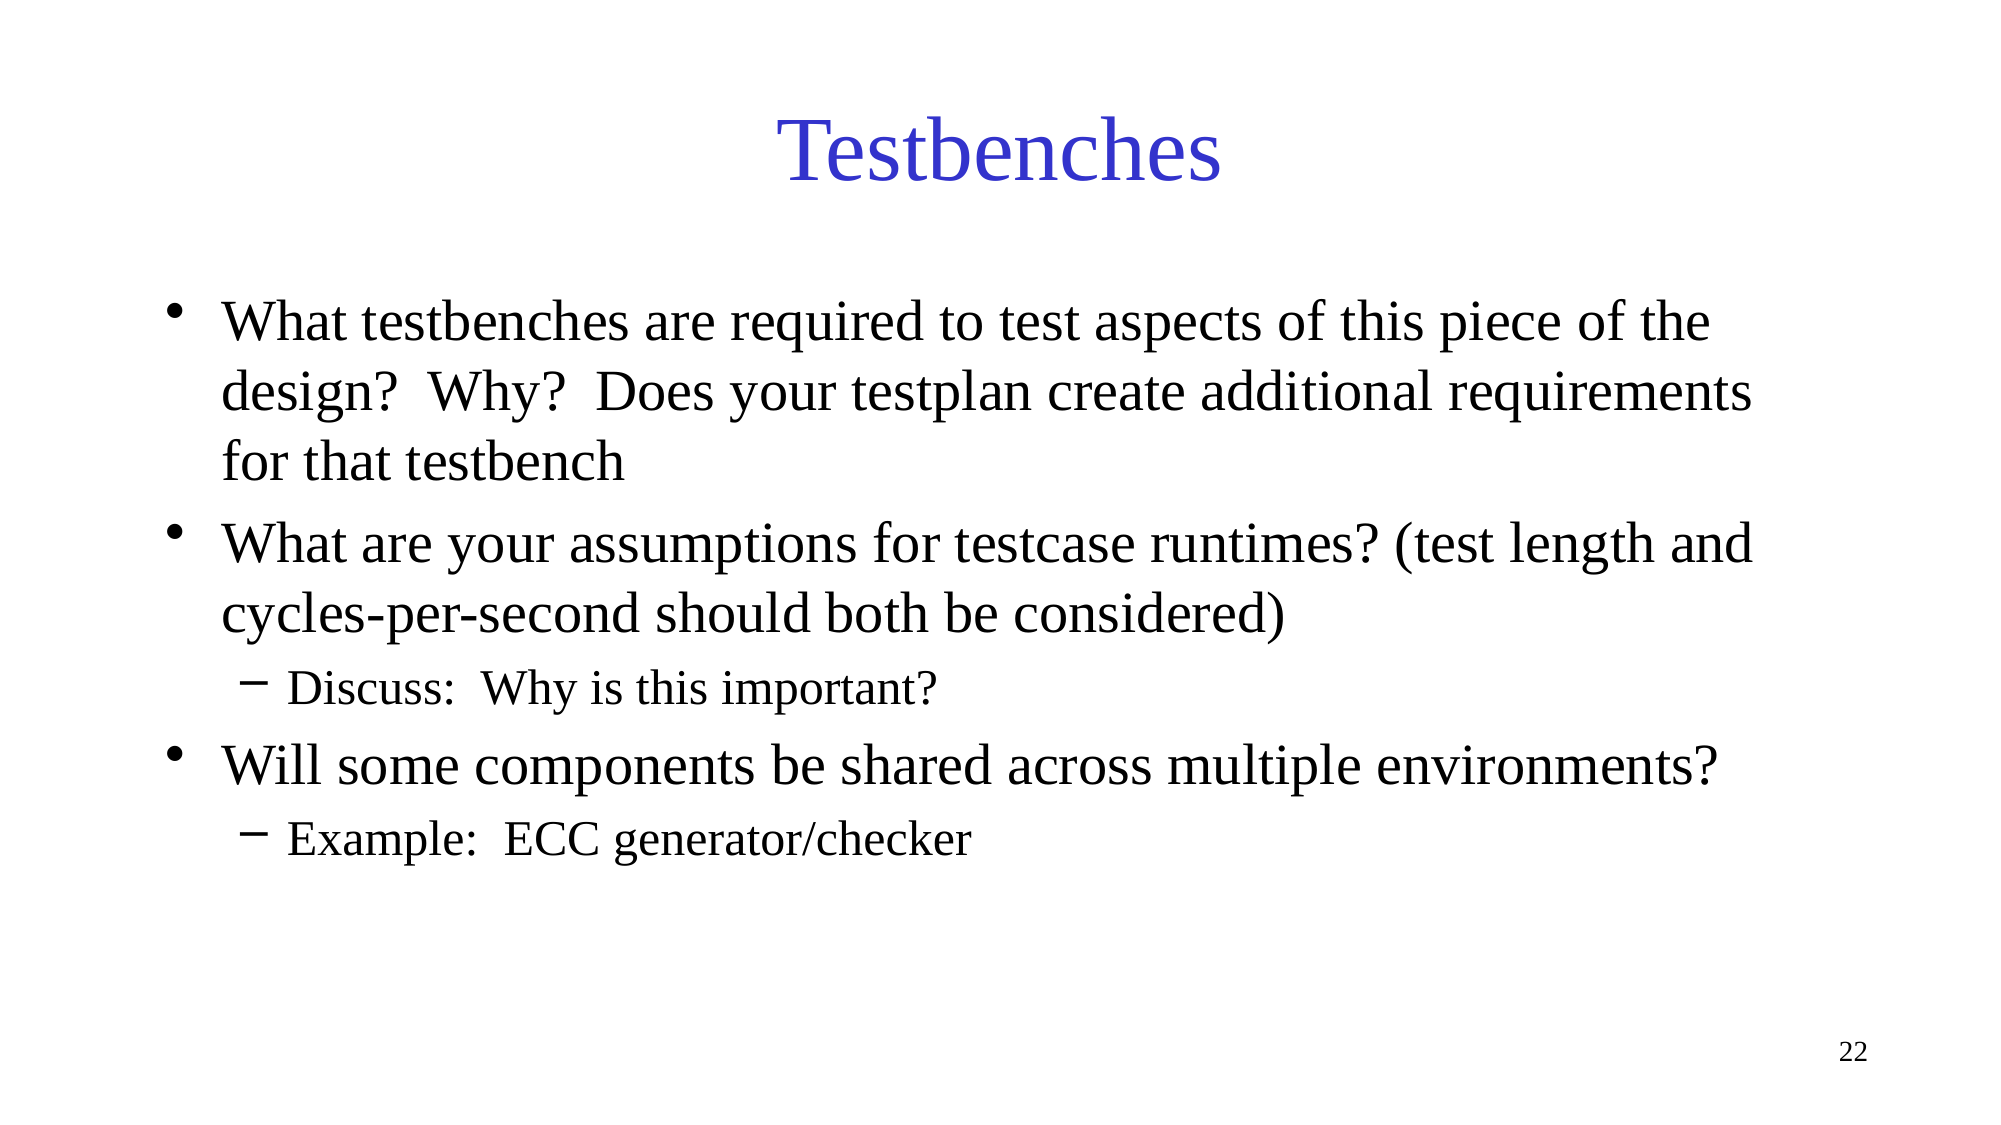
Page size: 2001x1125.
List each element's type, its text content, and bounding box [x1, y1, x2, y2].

title Testbenches [150, 50, 1850, 238]
list What testbenches are required to test aspects of this piece of the design? Why? Does your testplan create additional requirements for that testbench What are your assumptions for testcase runtimes? (test length and cycles-per-second should both be considered) Discuss: Why is this important? Will some components be shared across multiple environments? Example: ECC generator/checker [150, 275, 1850, 1000]
